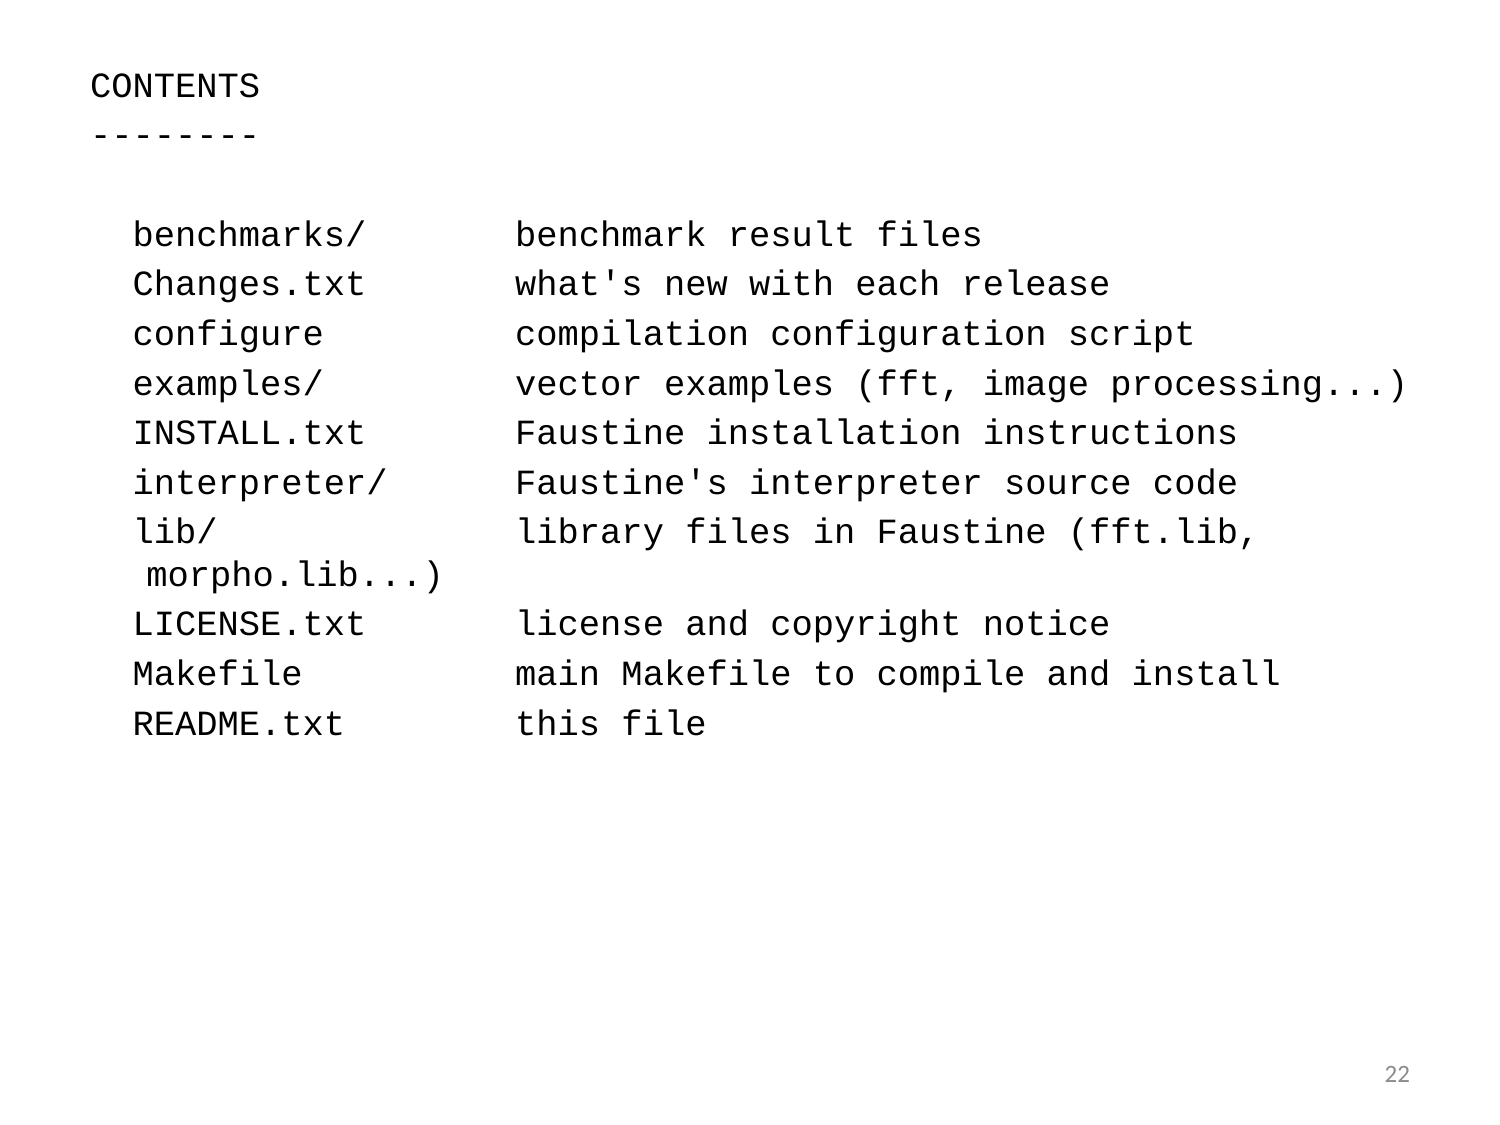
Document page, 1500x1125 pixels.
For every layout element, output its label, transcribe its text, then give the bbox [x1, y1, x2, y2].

slide_number 21 [1074, 1042, 1425, 1103]
list CONTENTS -------- benchmarks/ benchmark result files Changes.txt what's new with each release configure compilation configuration script examples/ vector examples (fft, image processing...) INSTALL.txt Faustine installation instructions interpreter/ Faustine's interpreter source code lib/ library files in Faustine (fft.lib, morpho.lib...) LICENSE.txt license and copyright notice Makefile main Makefile to compile and install README.txt this file [75, 54, 1425, 1060]
